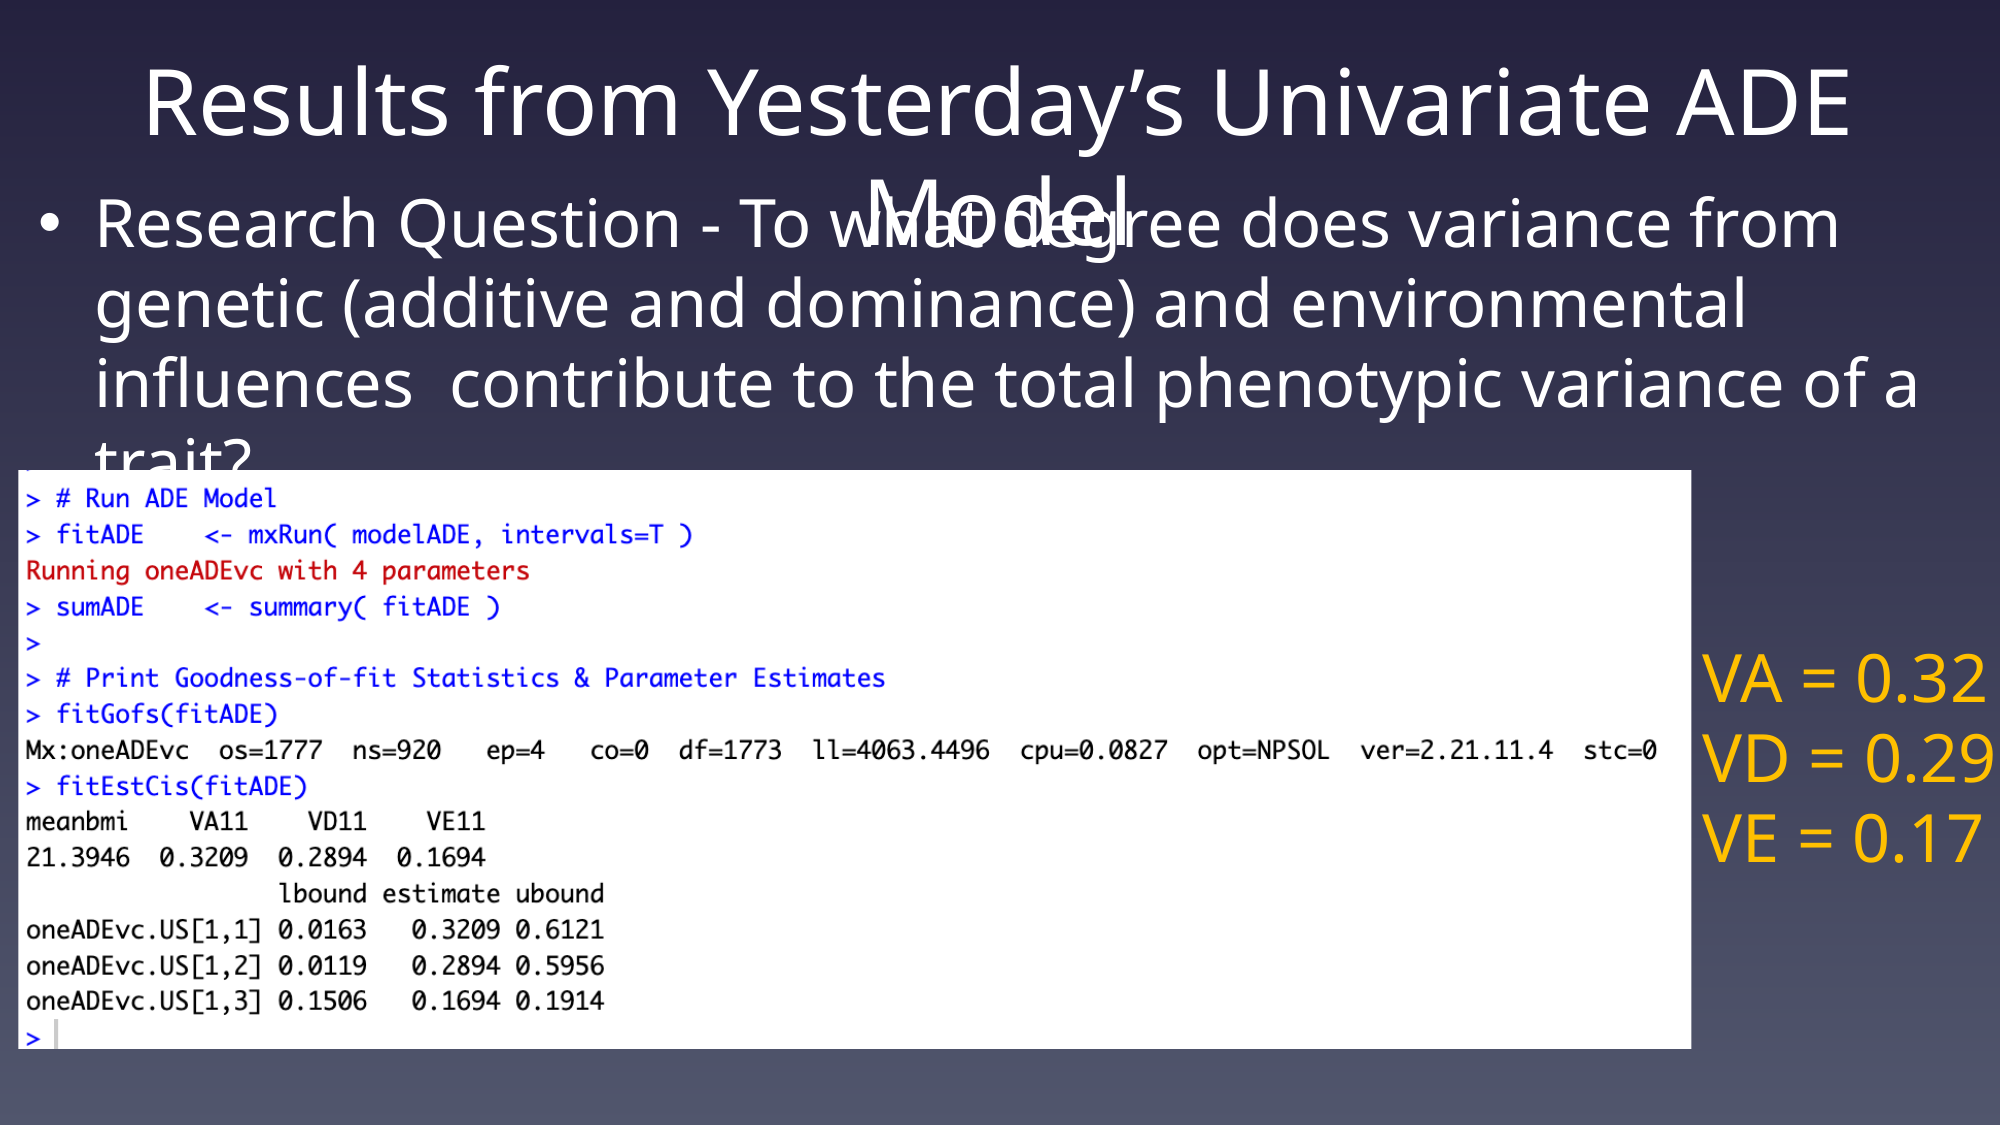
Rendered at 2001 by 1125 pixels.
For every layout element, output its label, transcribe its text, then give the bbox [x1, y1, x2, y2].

title Results from Yesterday’s Univariate ADE Model [98, 36, 1899, 173]
list Research Question - To what degree does variance from genetic (additive and dominance) and environmental influences contribute to the total phenotypic variance of a trait? [23, 173, 1977, 441]
text_box VA = 0.32 VD = 0.29 VE = 0.17 [1699, 628, 2000, 883]
picture [18, 470, 1692, 1049]
